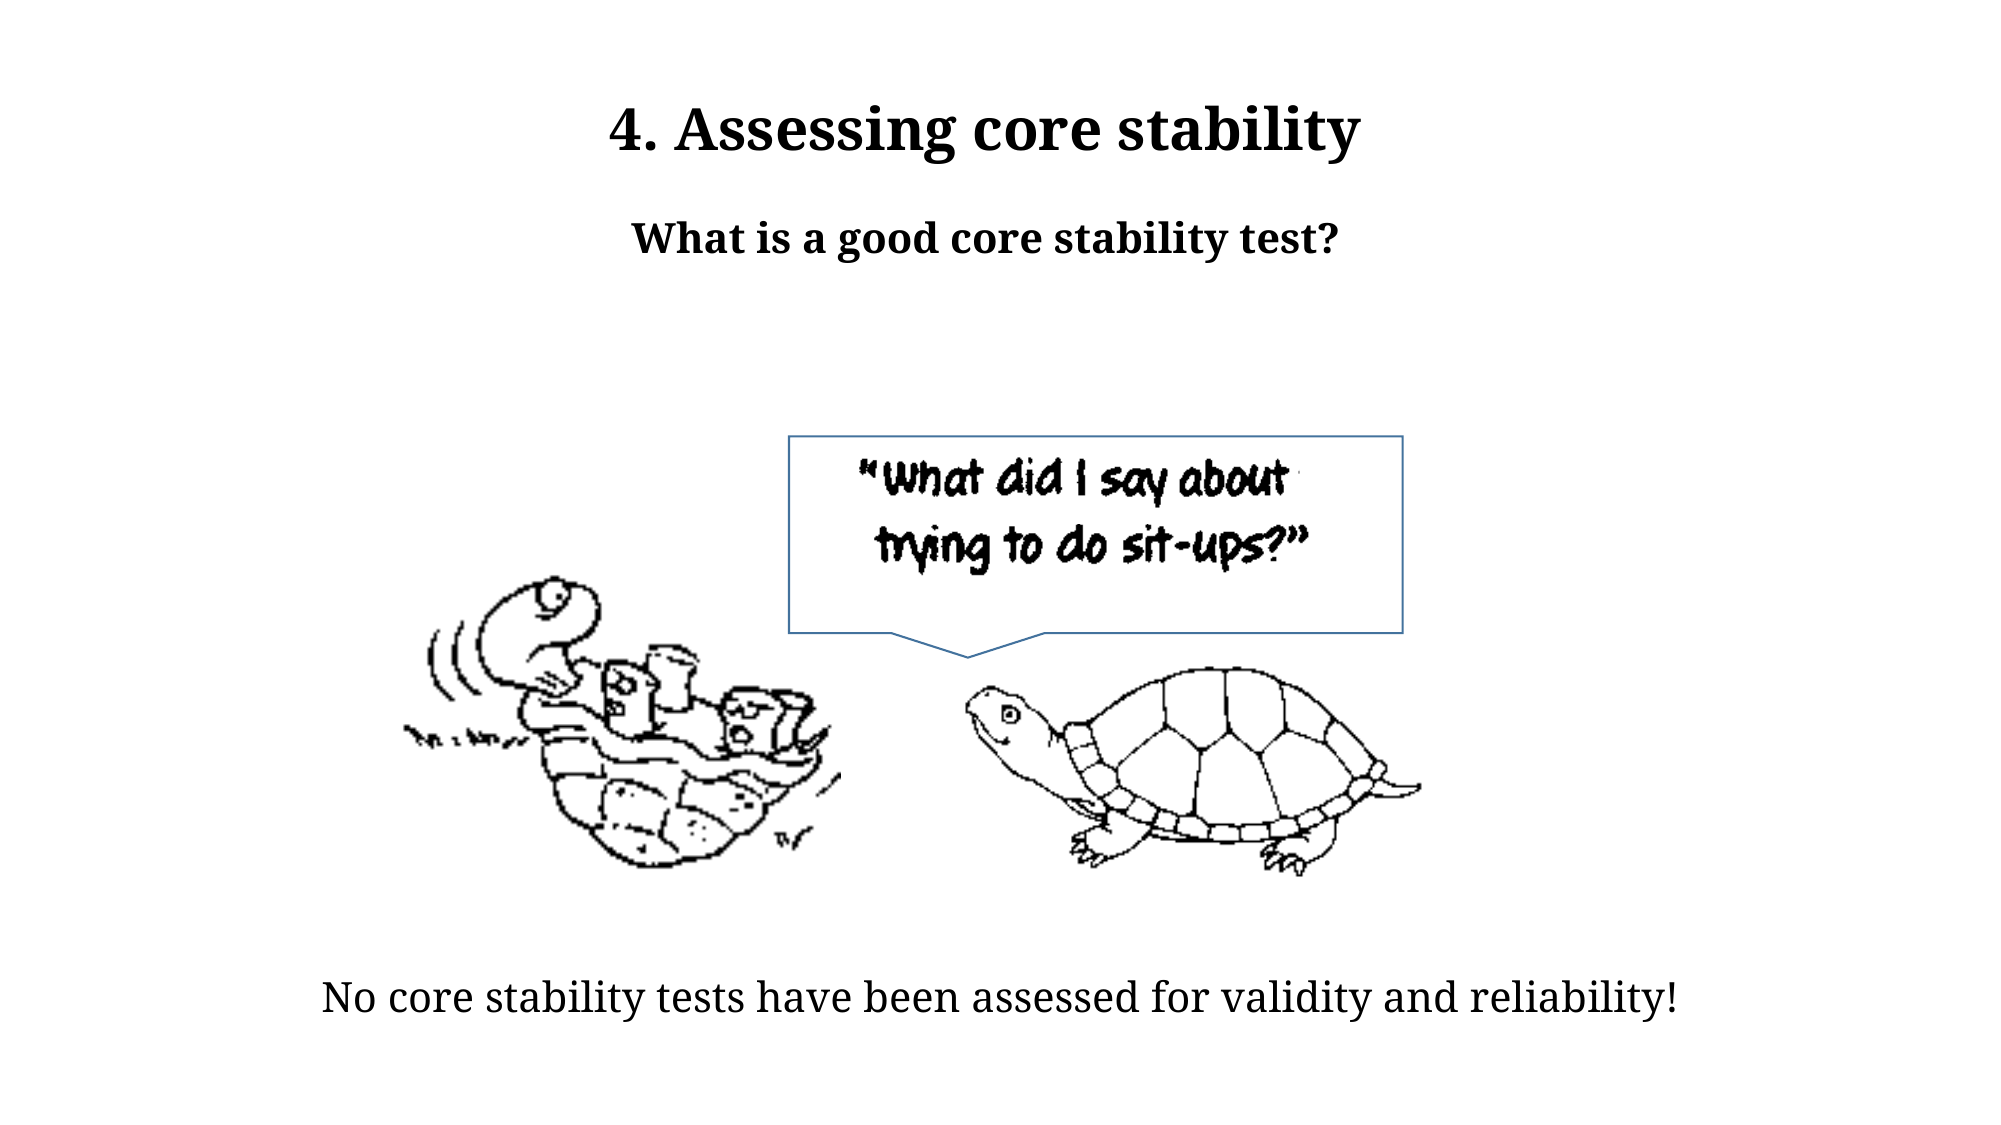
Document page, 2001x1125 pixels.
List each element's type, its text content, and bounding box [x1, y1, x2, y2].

text_box 4. Assessing core stability What is a good core stability test? [465, 73, 1507, 281]
text_box [787, 435, 909, 640]
text_box [1300, 435, 1404, 557]
text_box No core stability tests have been assessed for validity and reliability! [266, 963, 1734, 1029]
picture [387, 559, 841, 890]
picture [847, 421, 1462, 966]
